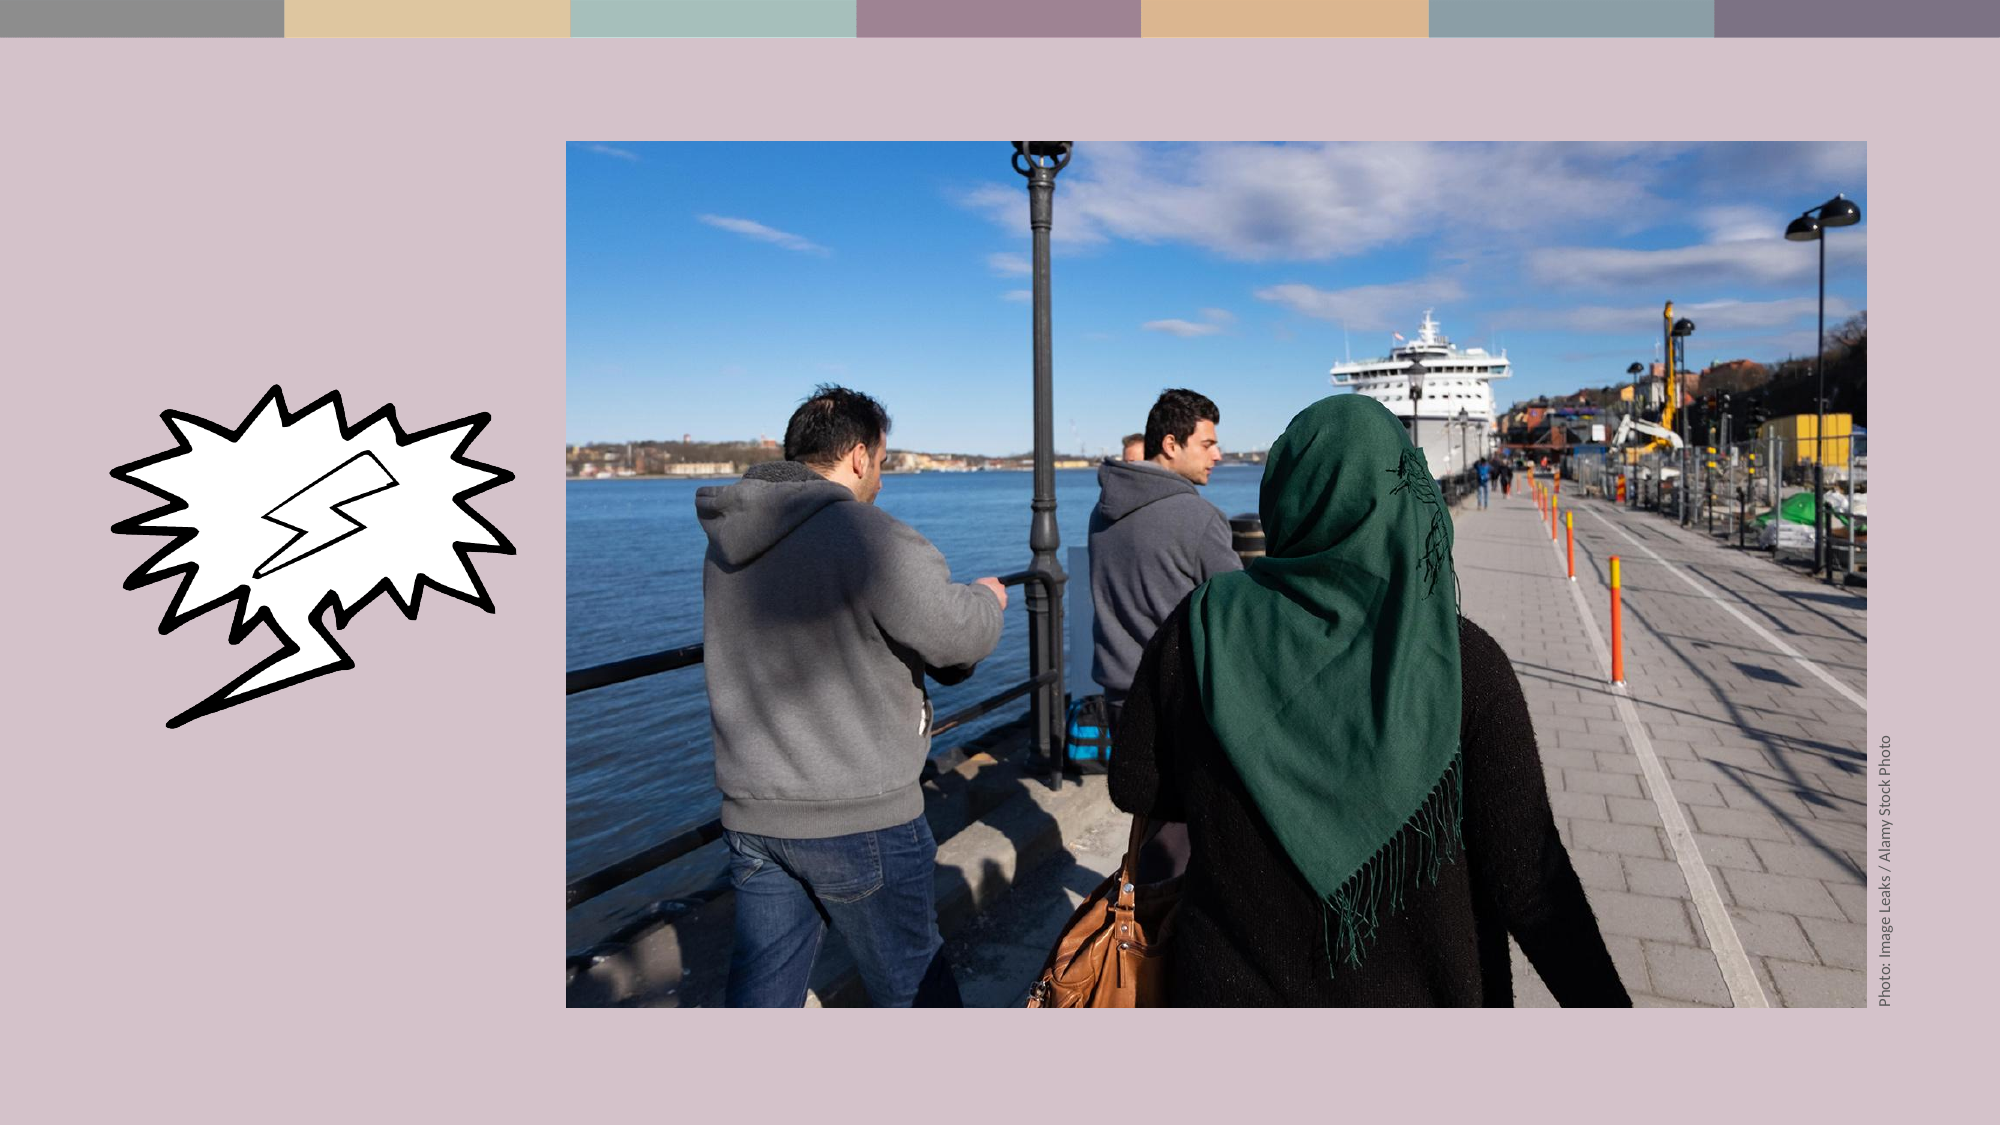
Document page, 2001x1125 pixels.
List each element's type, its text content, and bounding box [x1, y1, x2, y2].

picture [0, 0, 2000, 38]
picture [109, 384, 518, 729]
picture [566, 141, 1867, 1009]
text_box Photo: Image Leaks / Alamy Stock Photo [1866, 615, 1901, 1023]
